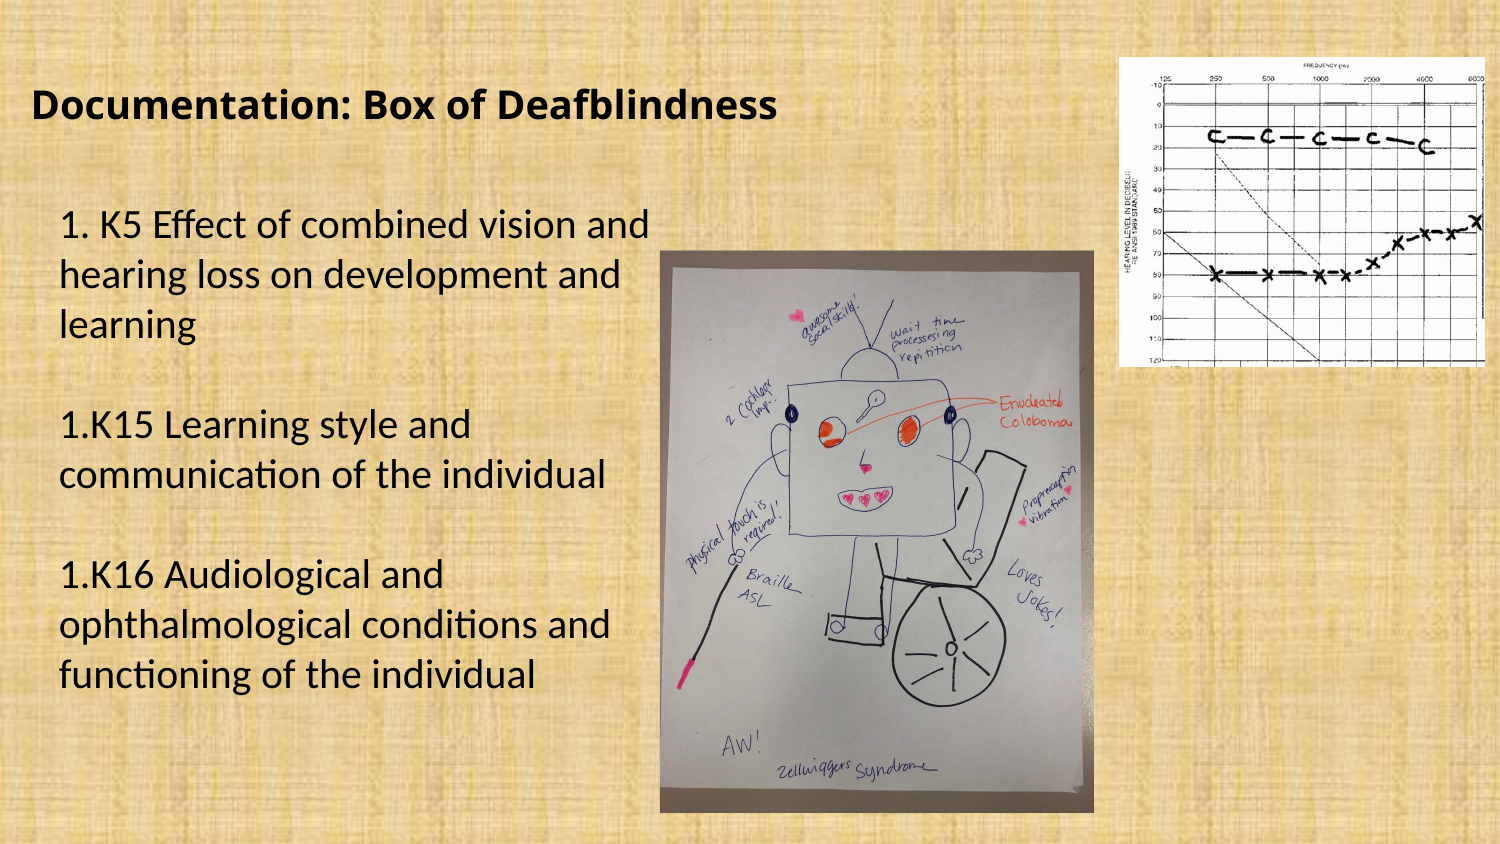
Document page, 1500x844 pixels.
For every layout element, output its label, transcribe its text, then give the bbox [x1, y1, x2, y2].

picture [0, 0, 1500, 844]
title Documentation: Box of Deafblindness [0, 63, 809, 195]
text_box 1. K5 Effect of combined vision and hearing loss on development and learning 1.K15 Learning style and communication of the individual 1.K16 Audiological and ophthalmological conditions and functioning of the individual [44, 195, 730, 749]
